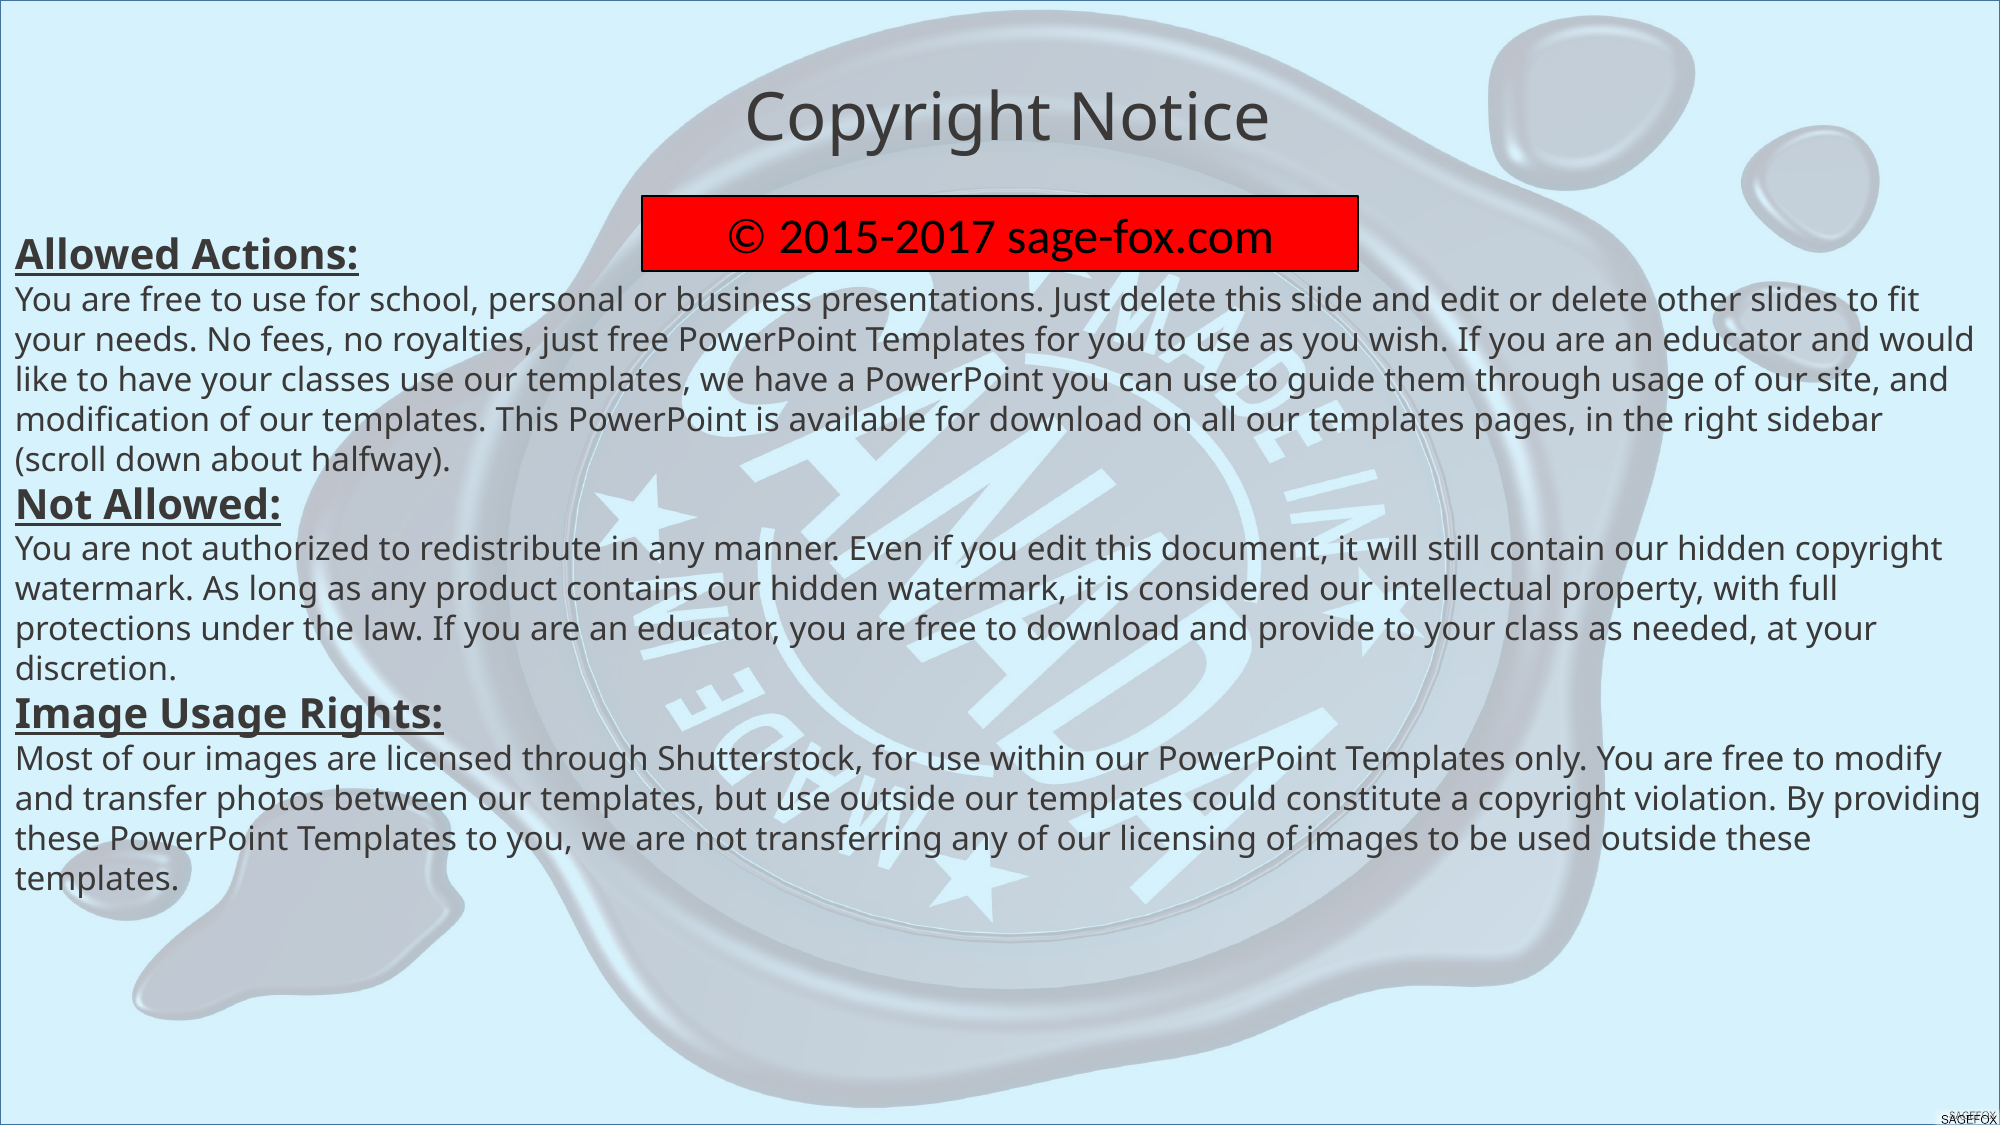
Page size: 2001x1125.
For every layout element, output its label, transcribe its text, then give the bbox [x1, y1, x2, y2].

text_box Allowed Actions: You are free to use for school, personal or business presentations. Just delete this slide and edit or delete other slides to fit your needs. No fees, no royalties, just free PowerPoint Templates for you to use as you wish. If you are an educator and would like to have your classes use our templates, we have a PowerPoint you can use to guide them through usage of our site, and modification of our templates. This PowerPoint is available for download on all our templates pages, in the right sidebar (scroll down about halfway). Not Allowed: You are not authorized to redistribute in any manner. Even if you edit this document, it will still contain our hidden copyright watermark. As long as any product contains our hidden watermark, it is considered our intellectual property, with full protections under the law. If you are an educator, you are free to download and provide to your class as needed, at your discretion. Image Usage Rights: Most of our images are licensed through Shutterstock, for use within our PowerPoint Templates only. You are free to modify and transfer photos between our templates, but use outside our templates could constitute a copyright violation. By providing these PowerPoint Templates to you, we are not transferring any of our licensing of images to be used outside these templates. [0, 0, 2000, 1125]
title Copyright Notice [493, 60, 1524, 178]
picture [1938, 1114, 1999, 1125]
text_box © 2015-2017 sage-fox.com [641, 196, 1358, 272]
